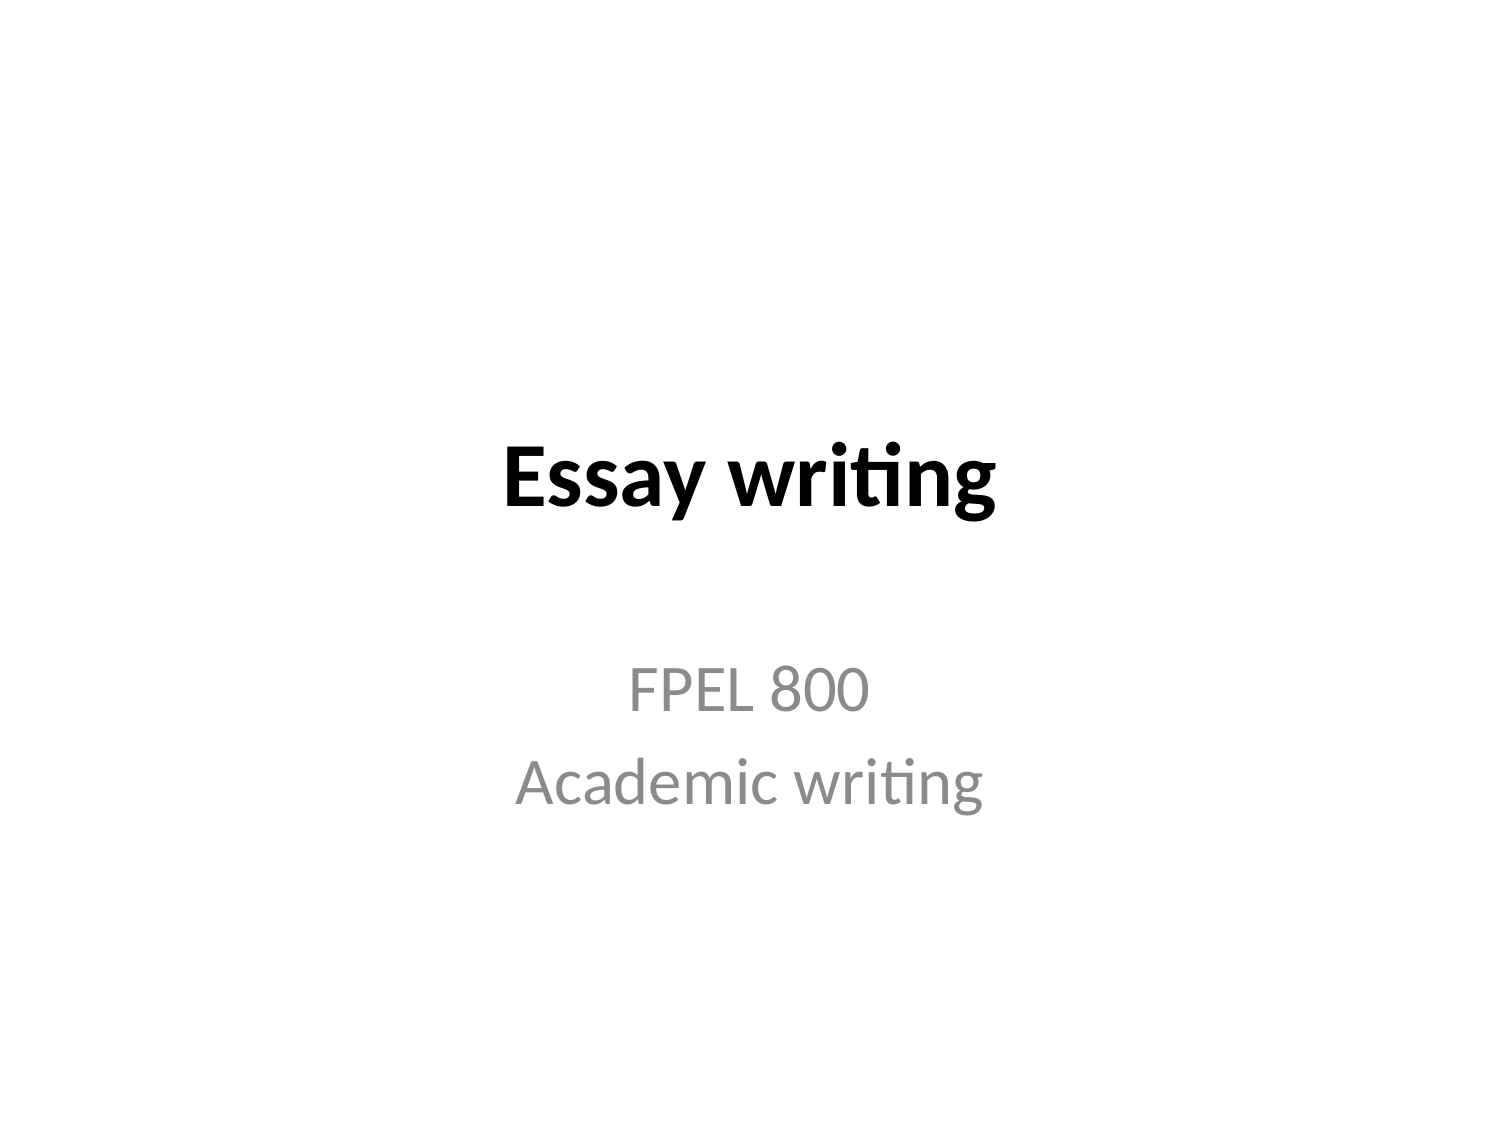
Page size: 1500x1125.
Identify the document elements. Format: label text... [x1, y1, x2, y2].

subtitle FPEL 800 Academic writing [225, 637, 1275, 925]
title Essay writing [112, 349, 1388, 591]
